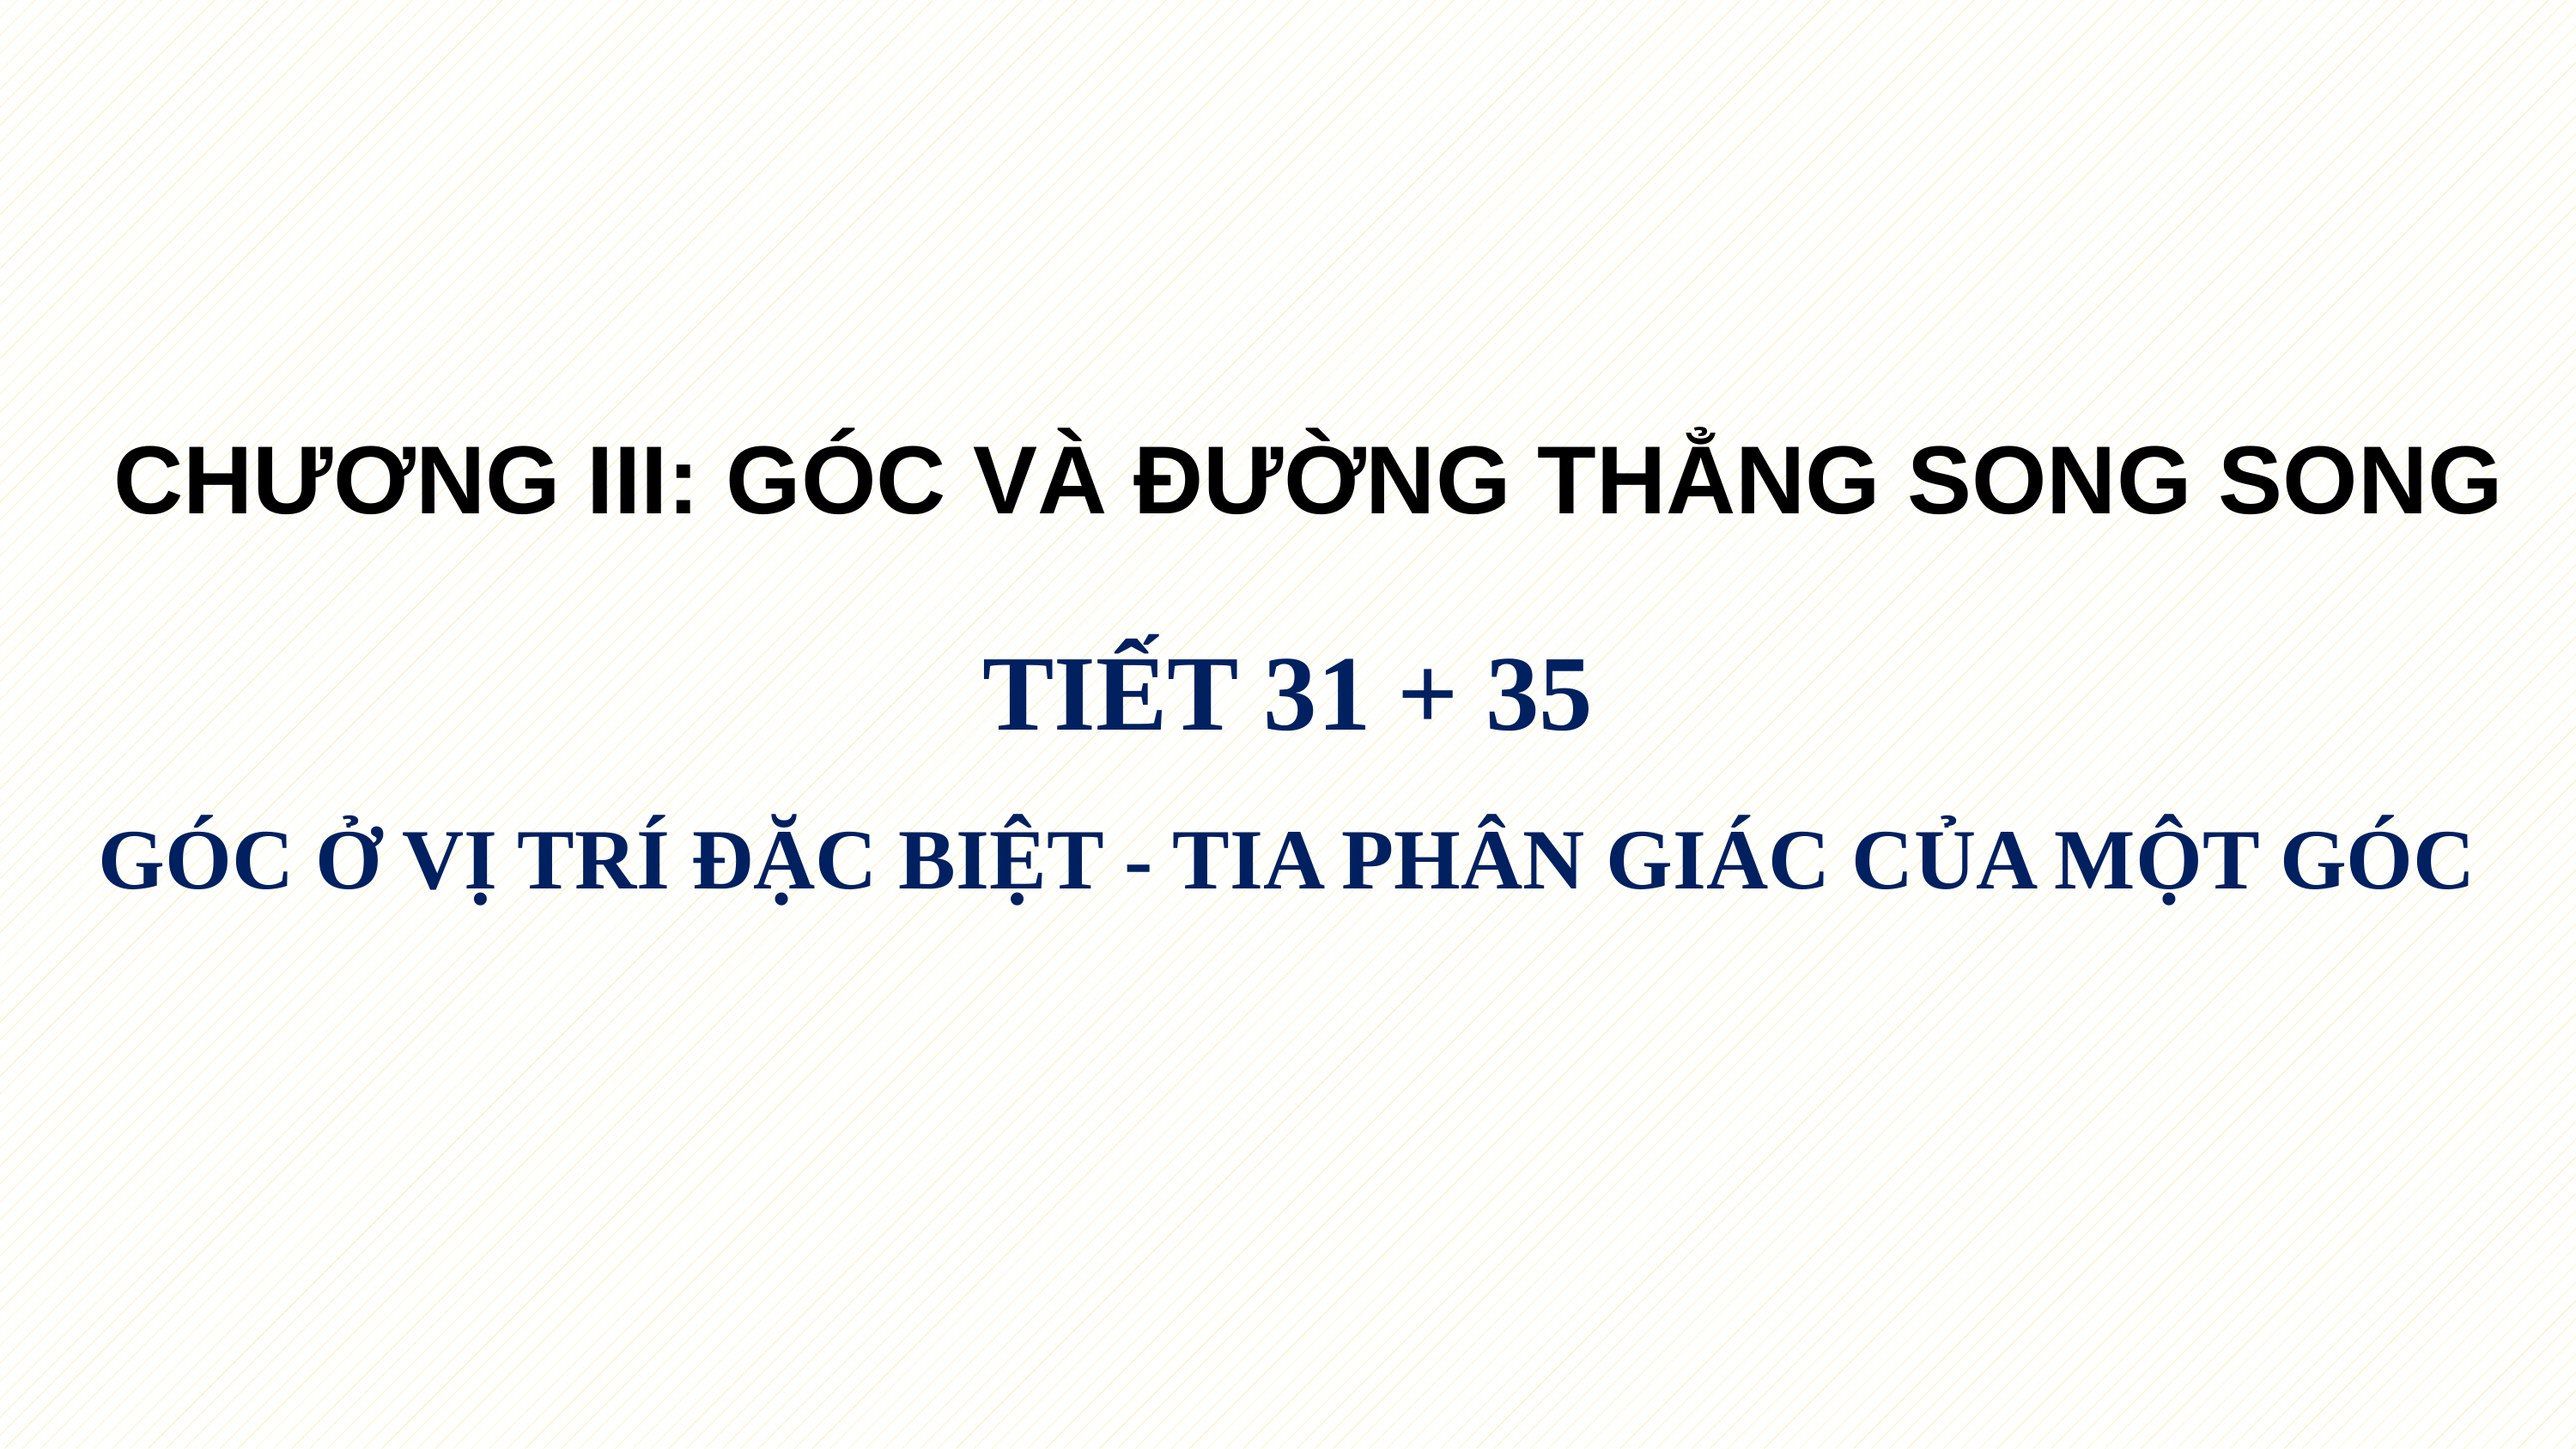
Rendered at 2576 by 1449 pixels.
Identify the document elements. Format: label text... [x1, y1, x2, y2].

text_box CHƯƠNG III: GÓC VÀ ĐƯỜNG THẲNG SONG SONG [21, 434, 2576, 534]
text_box TIẾT 31 + 35 GÓC Ở VỊ TRÍ ĐẶC BIỆT - TIA PHÂN GIÁC CỦA MỘT GÓC [53, 551, 2523, 912]
